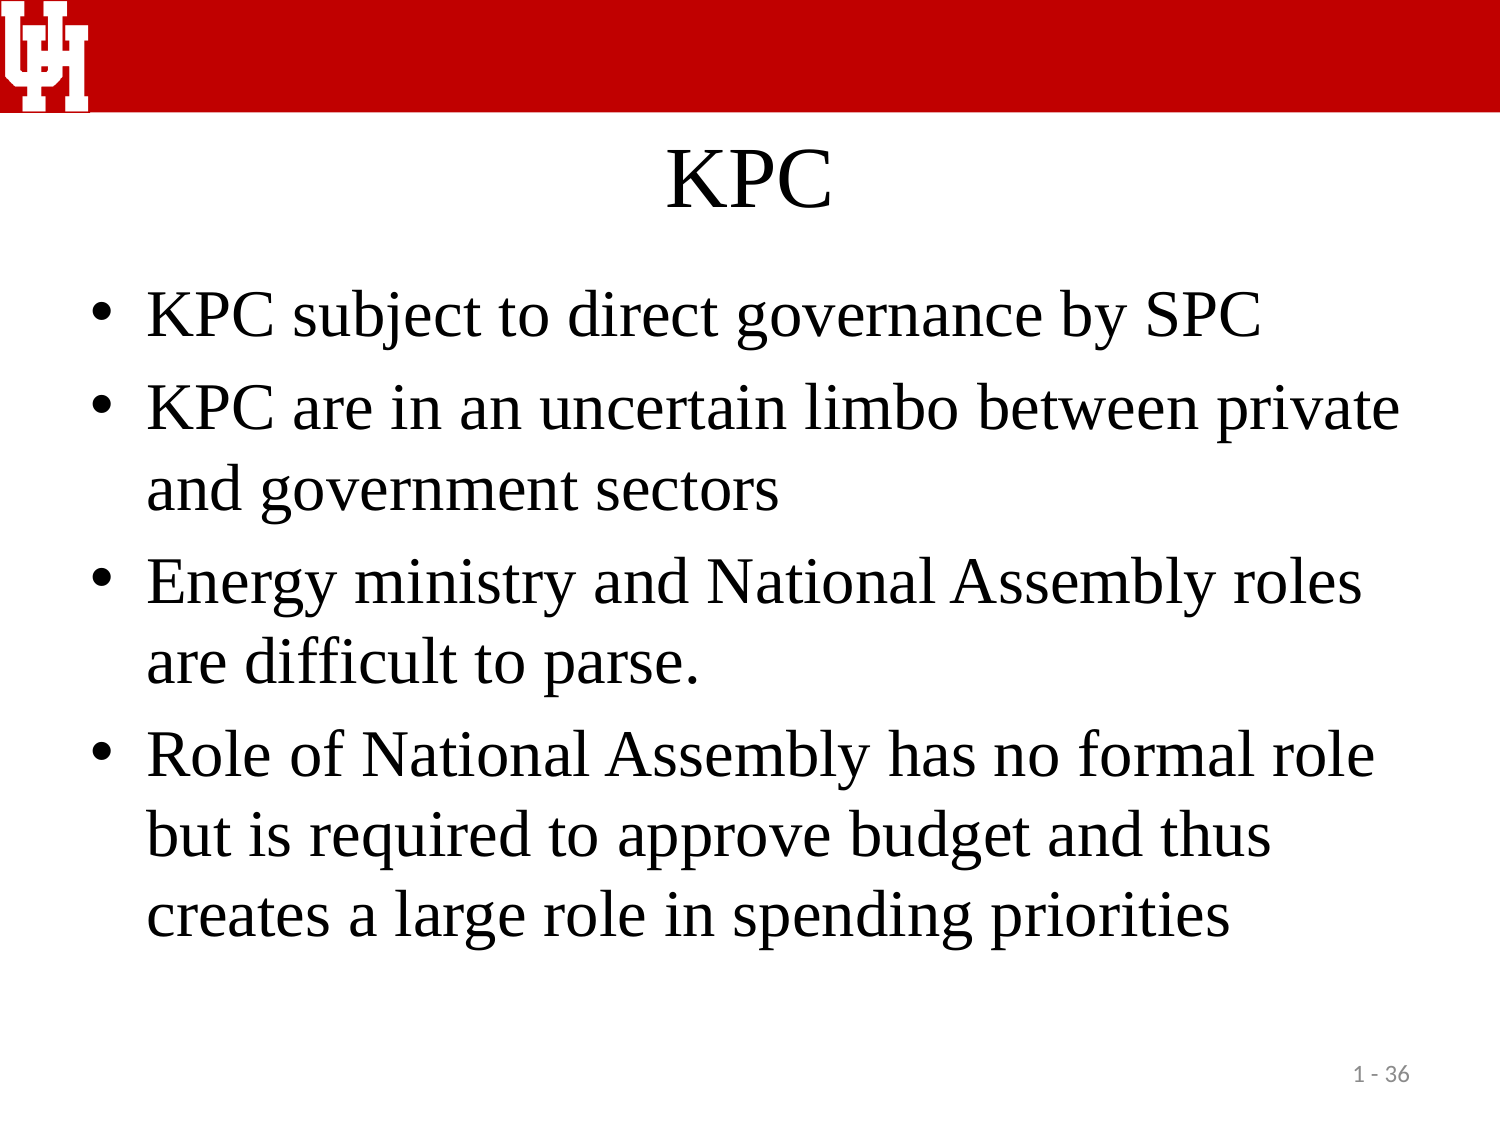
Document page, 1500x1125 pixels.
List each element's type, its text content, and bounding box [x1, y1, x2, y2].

picture [0, 0, 91, 113]
slide_number 1 - 36 [1074, 1042, 1425, 1103]
list KPC subject to direct governance by SPC KPC are in an uncertain limbo between private and government sectors Energy ministry and National Assembly roles are difficult to parse. Role of National Assembly has no formal role but is required to approve budget and thus creates a large role in spending priorities [75, 262, 1425, 1005]
title KPC [75, 112, 1425, 233]
